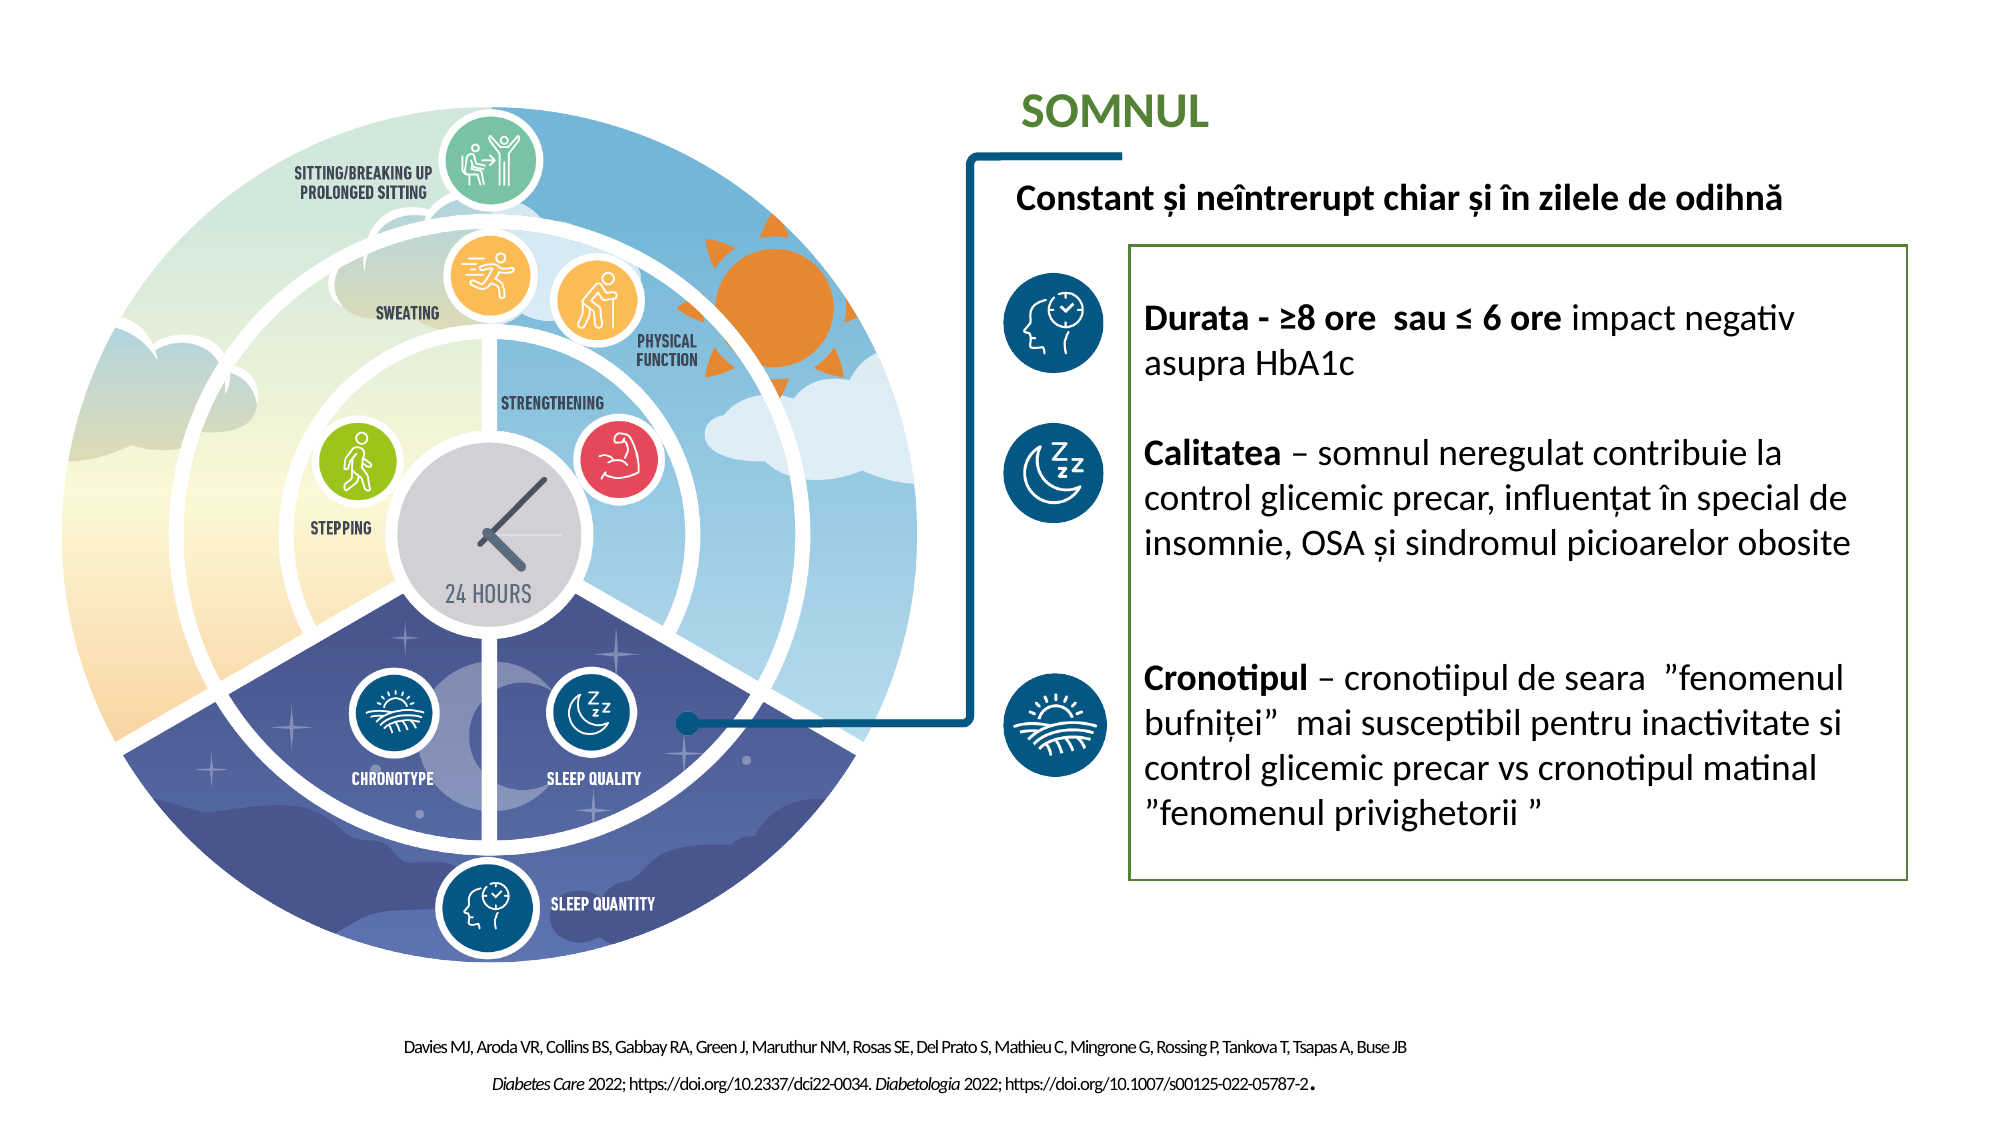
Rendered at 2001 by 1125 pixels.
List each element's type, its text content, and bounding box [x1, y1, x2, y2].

picture [0, 0, 1987, 1086]
text_box Davies MJ, Aroda VR, Collins BS, Gabbay RA, Green J, Maruthur NM, Rosas SE, Del Prato S, Mathieu C, Mingrone G, Rossing P, Tankova T, Tsapas A, Buse JB Diabetes Care 2022; https://doi.org/10.2337/dci22-0034. Diabetologia 2022; https://doi.org/10.1007/s00125-022-05787-2. [388, 1086, 1421, 1105]
